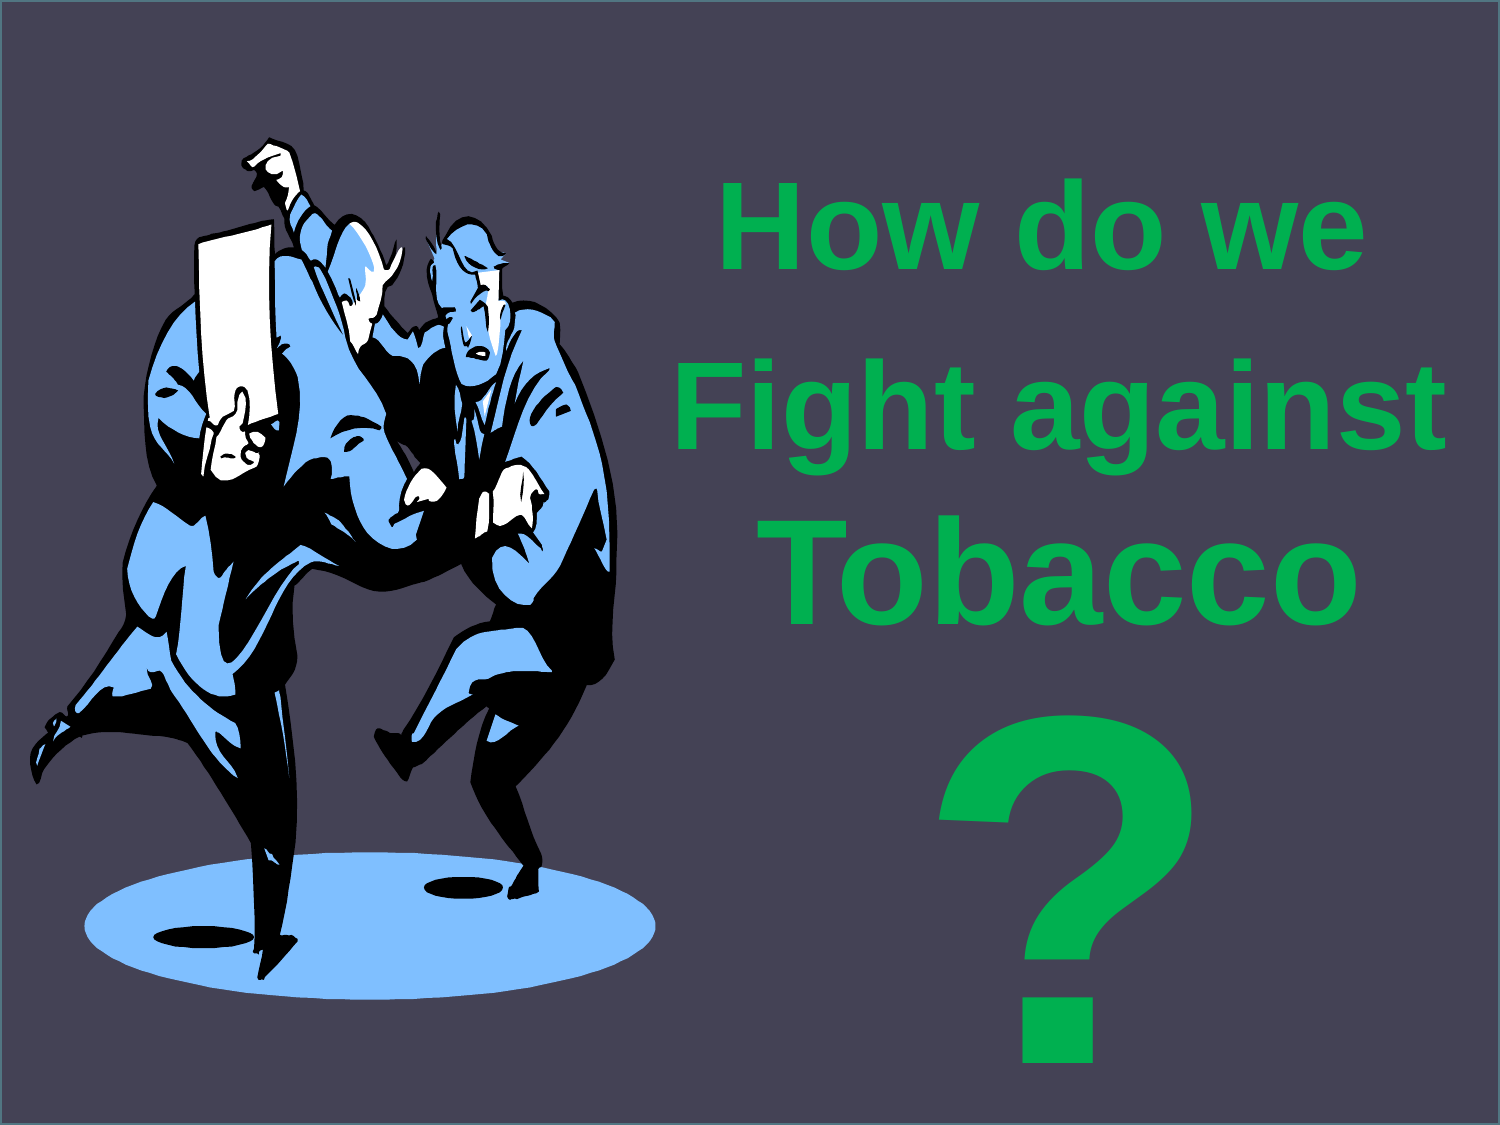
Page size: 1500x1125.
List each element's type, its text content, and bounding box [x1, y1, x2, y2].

list How do we Fight against Tobacco [665, 137, 1475, 551]
picture [26, 136, 656, 1000]
text_box [0, 0, 1500, 1125]
text_box ? [901, 558, 1257, 1125]
